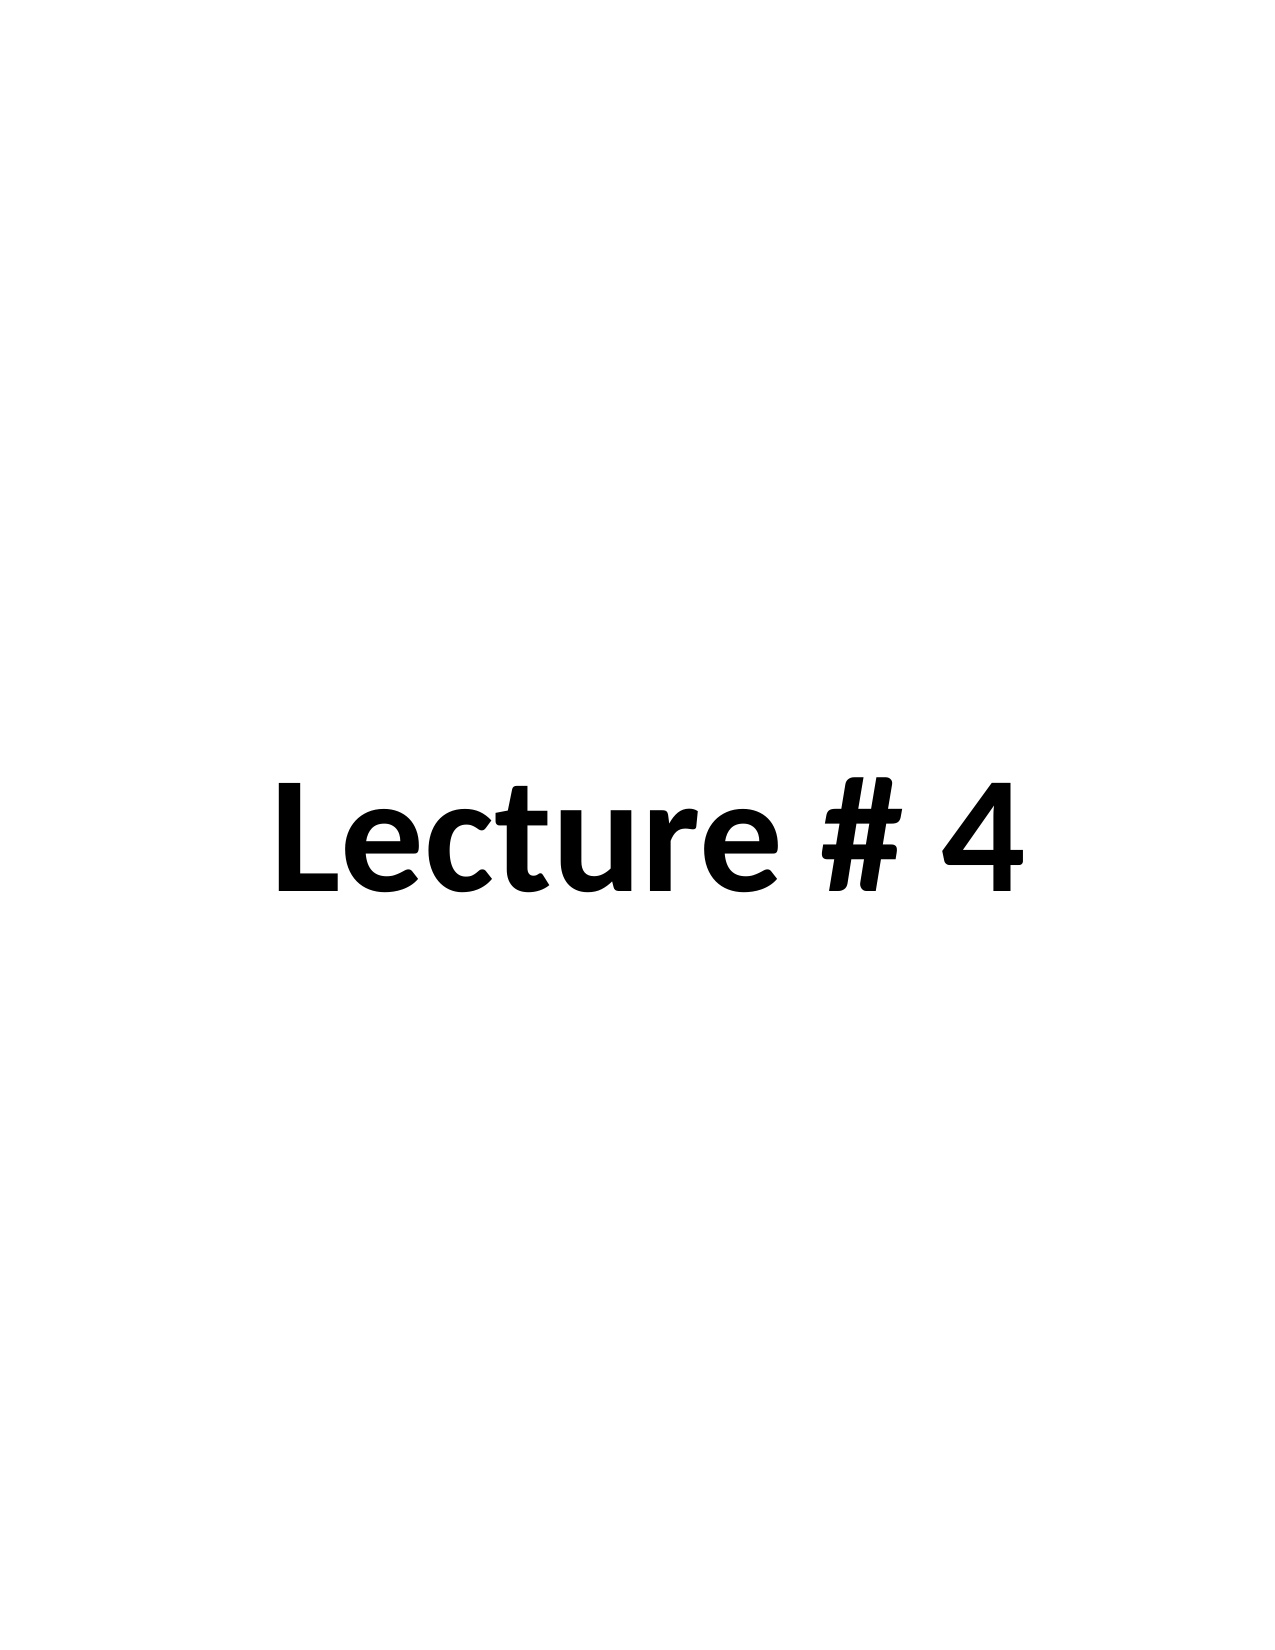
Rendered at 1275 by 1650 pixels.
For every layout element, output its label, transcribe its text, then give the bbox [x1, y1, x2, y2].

title Lecture # 4 [75, 725, 1223, 989]
